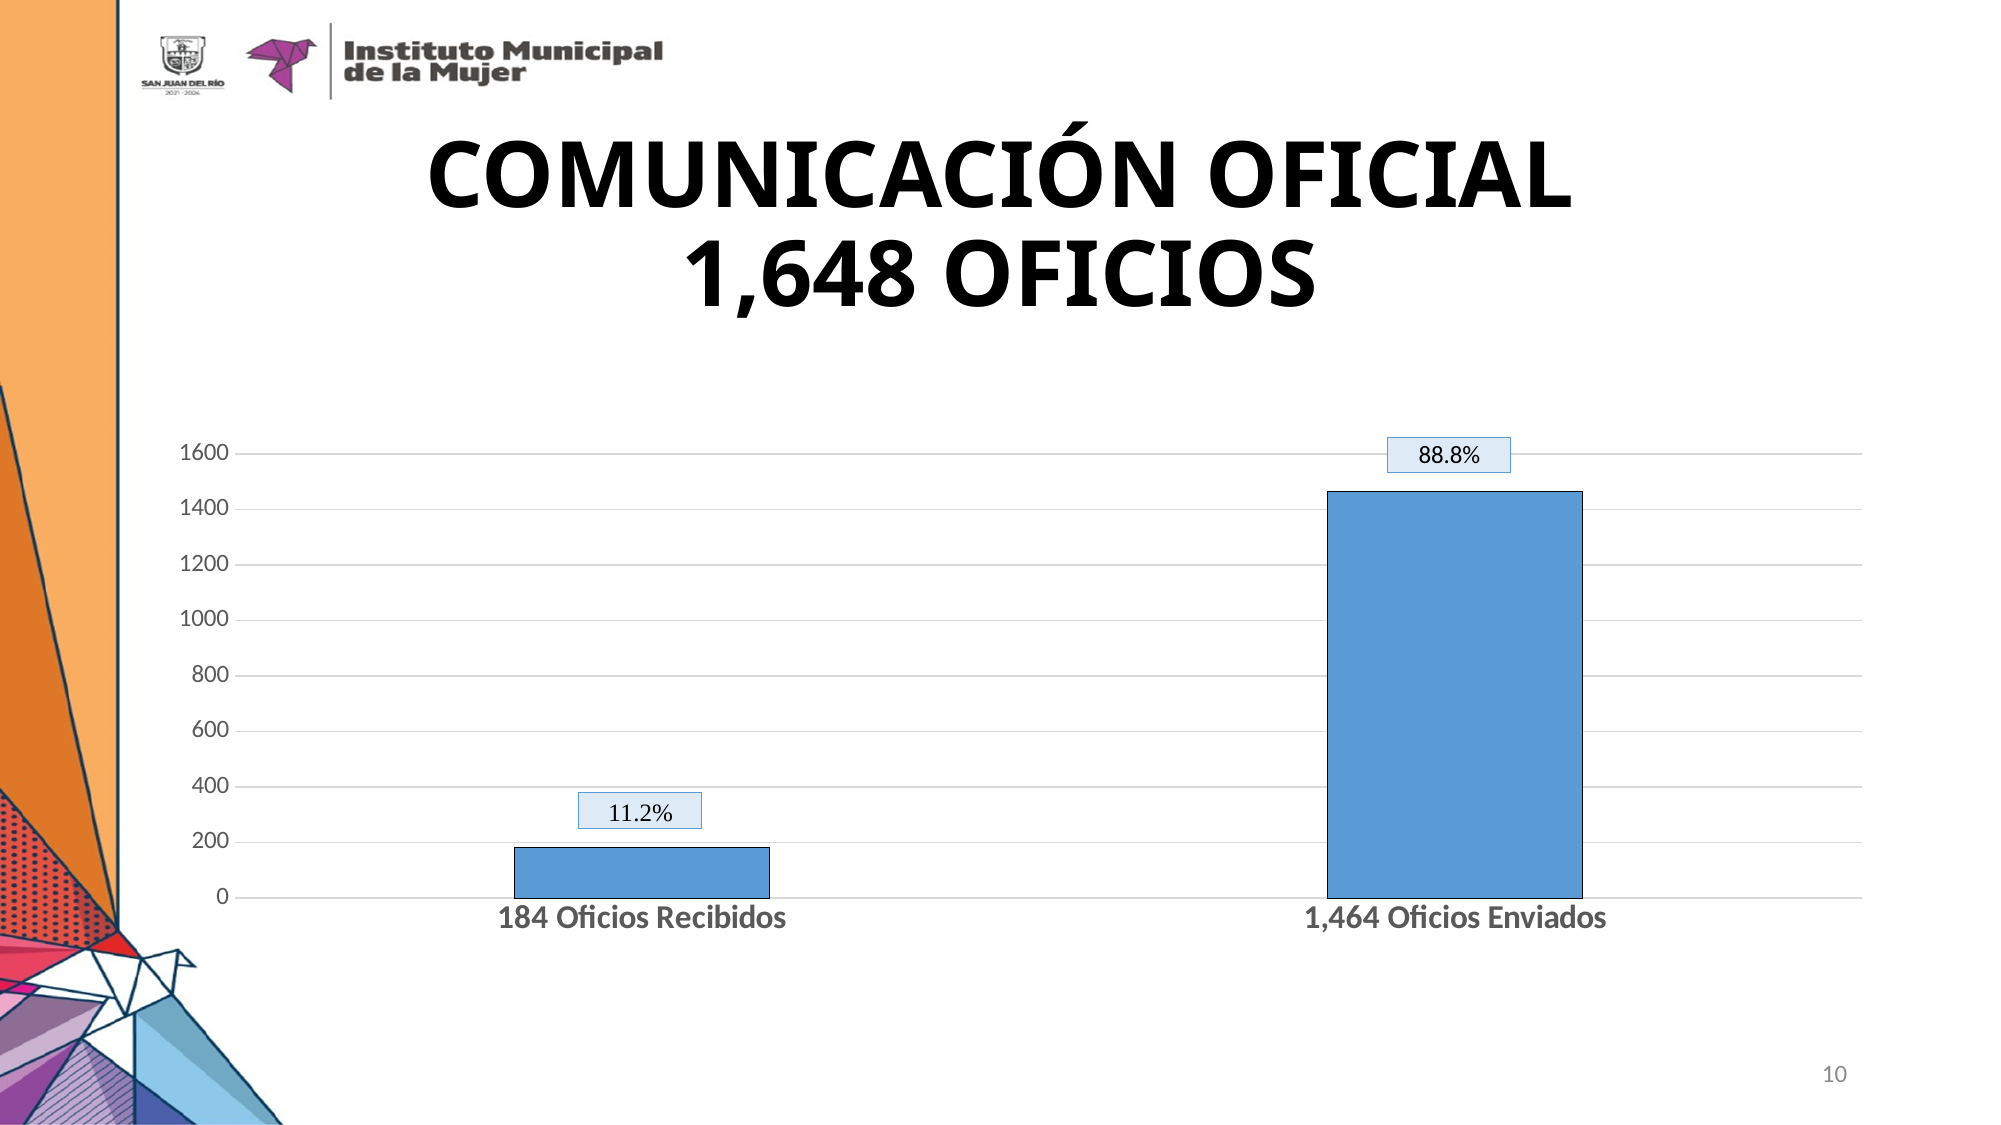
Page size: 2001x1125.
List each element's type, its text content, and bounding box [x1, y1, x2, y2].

title COMUNICACIÓN OFICIAL 1,648 OFICIOS [717, 118, 1863, 337]
slide_number 10 [1412, 1042, 1863, 1103]
chart [137, 362, 1863, 1014]
picture [0, 0, 717, 1125]
